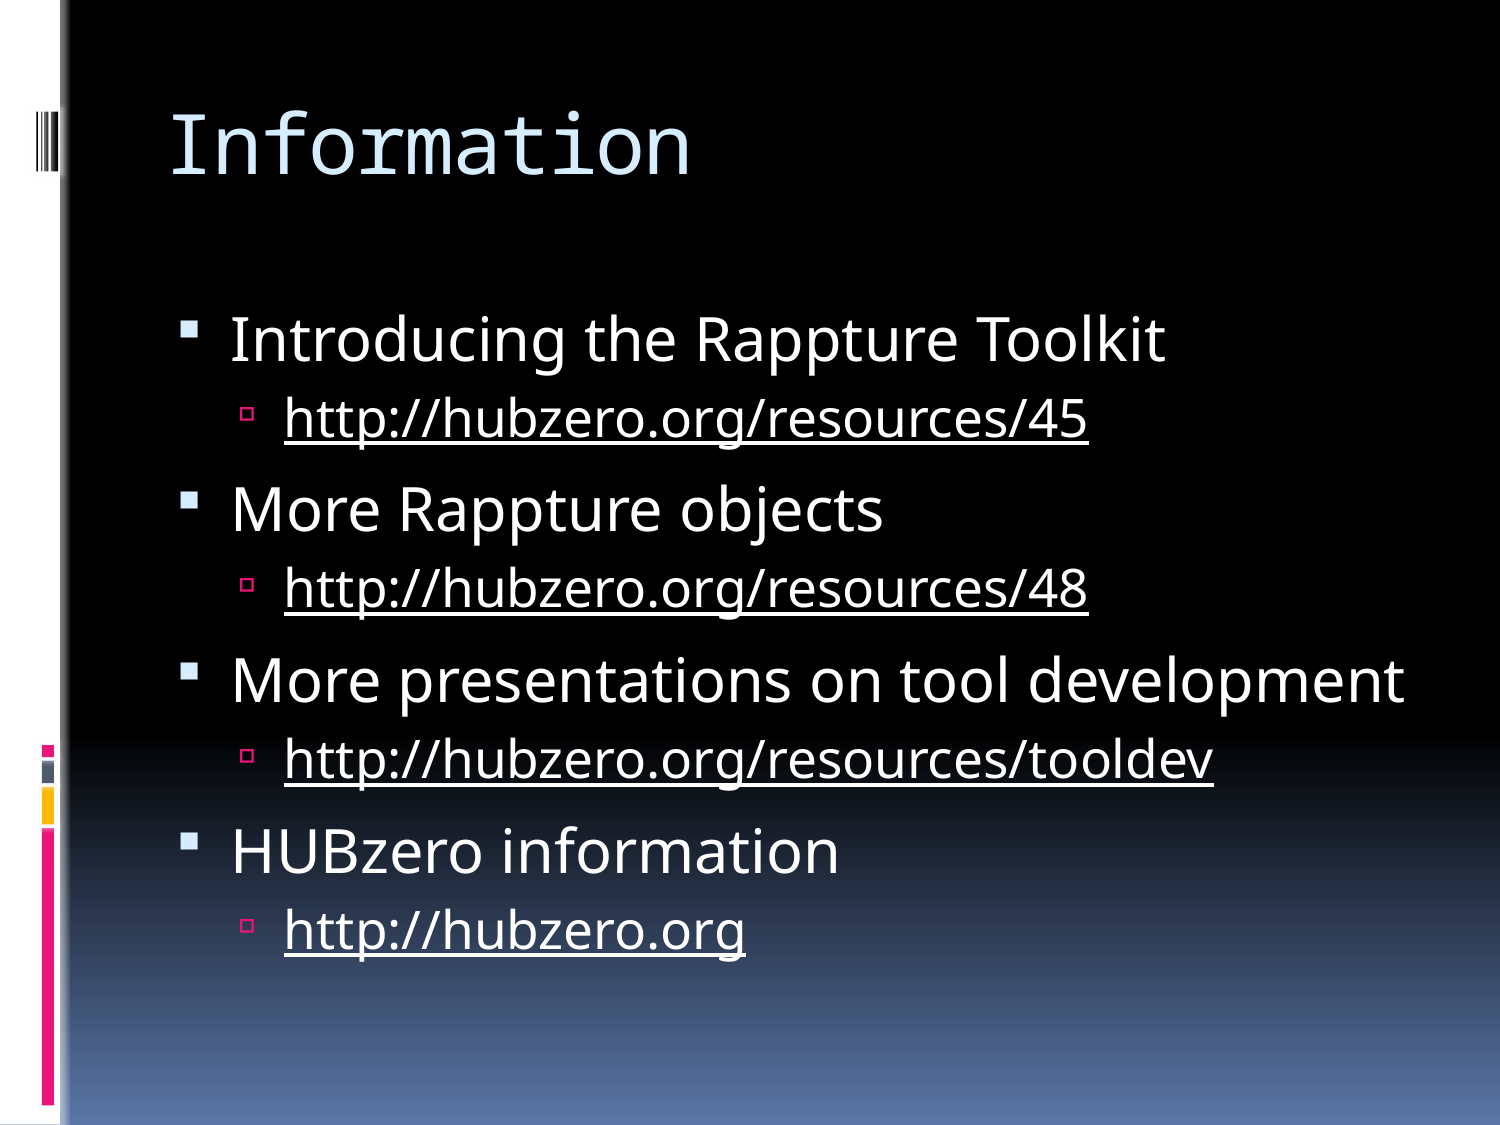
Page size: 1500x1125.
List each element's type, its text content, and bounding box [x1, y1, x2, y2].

list Introducing the Rappture Toolkit http://hubzero.org/resources/45 More Rappture objects http://hubzero.org/resources/48 More presentations on tool development http://hubzero.org/resources/tooldev HUBzero information http://hubzero.org [150, 292, 1425, 1043]
title Information [150, 83, 1425, 234]
